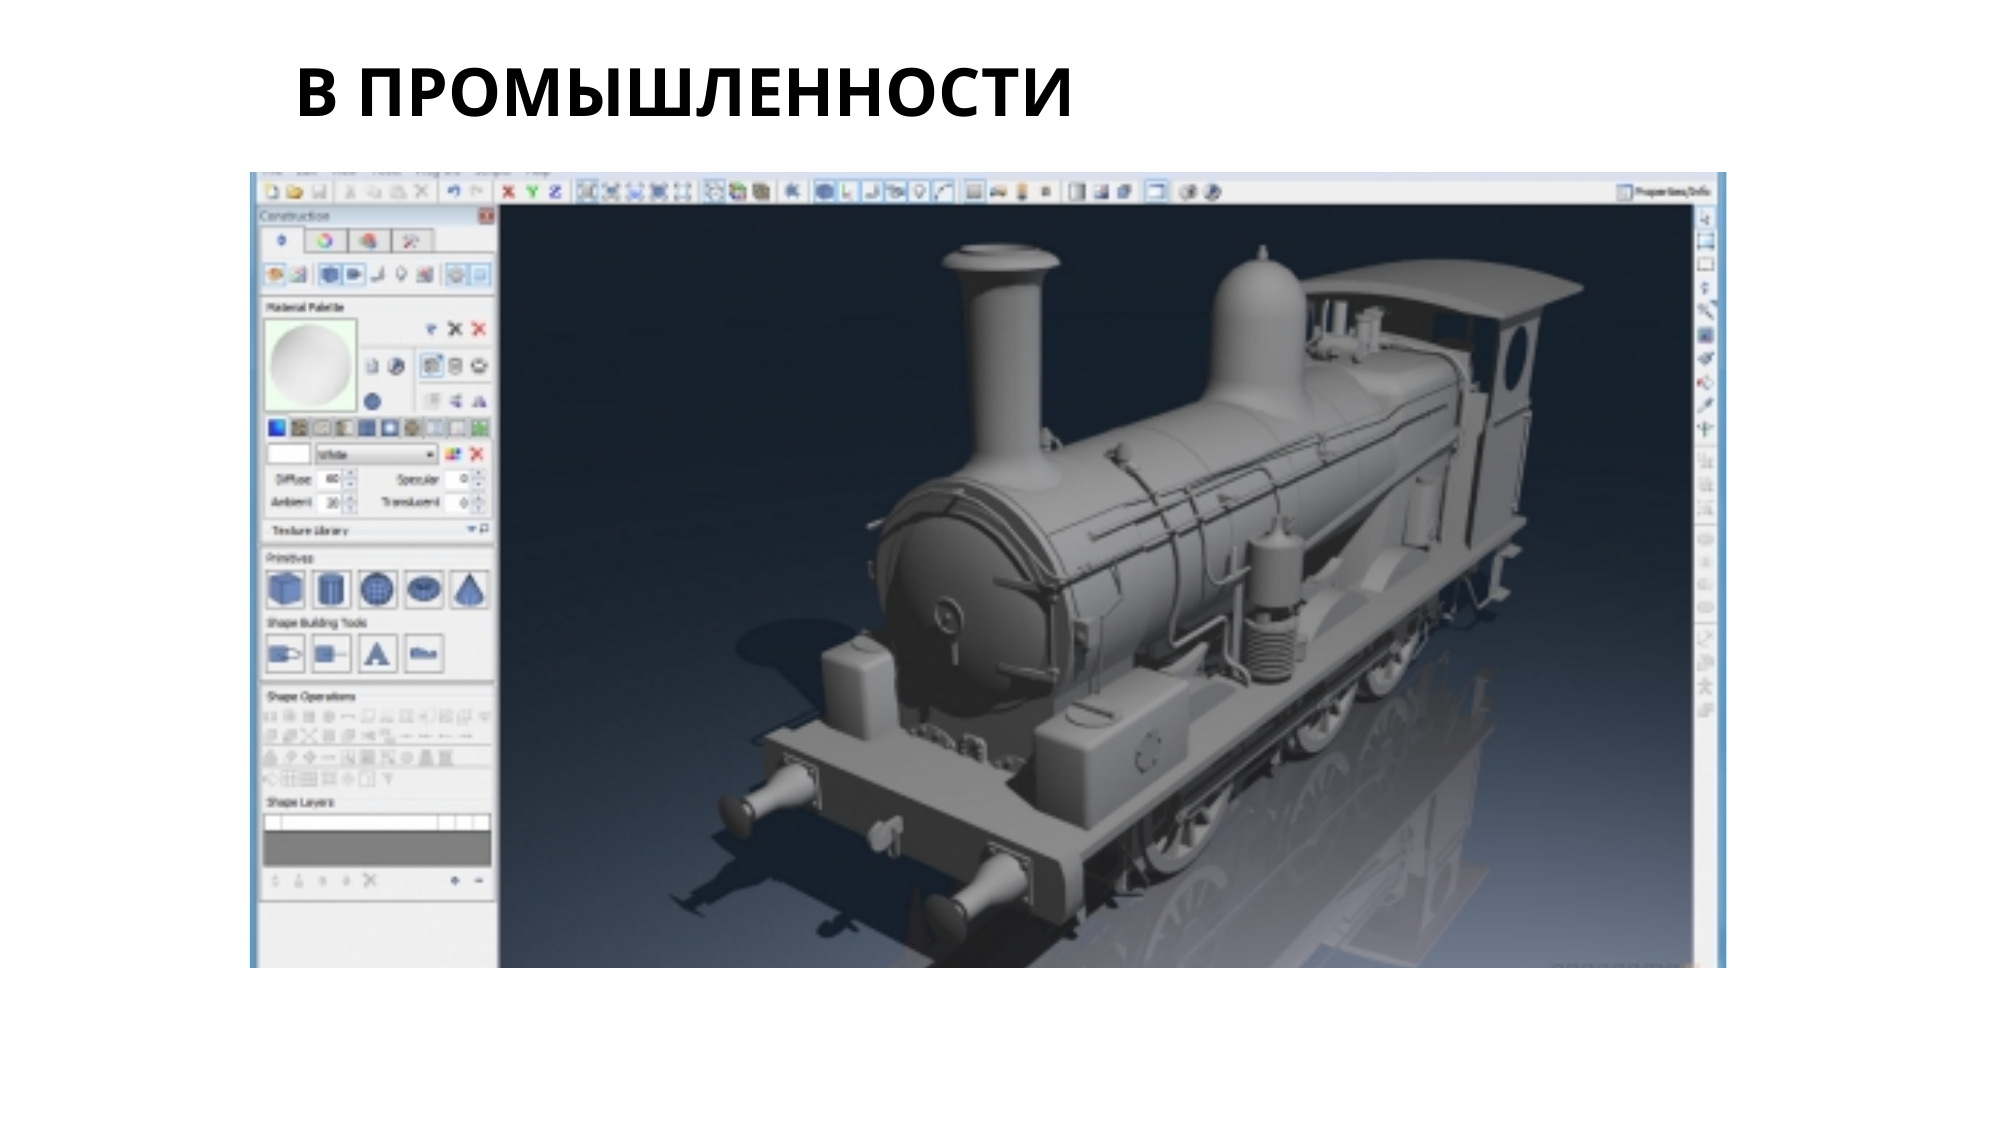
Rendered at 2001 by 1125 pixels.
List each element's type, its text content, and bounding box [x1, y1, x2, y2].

picture [249, 172, 1727, 968]
title В ПРОМЫШЛЕННОСТИ [279, 42, 1617, 168]
